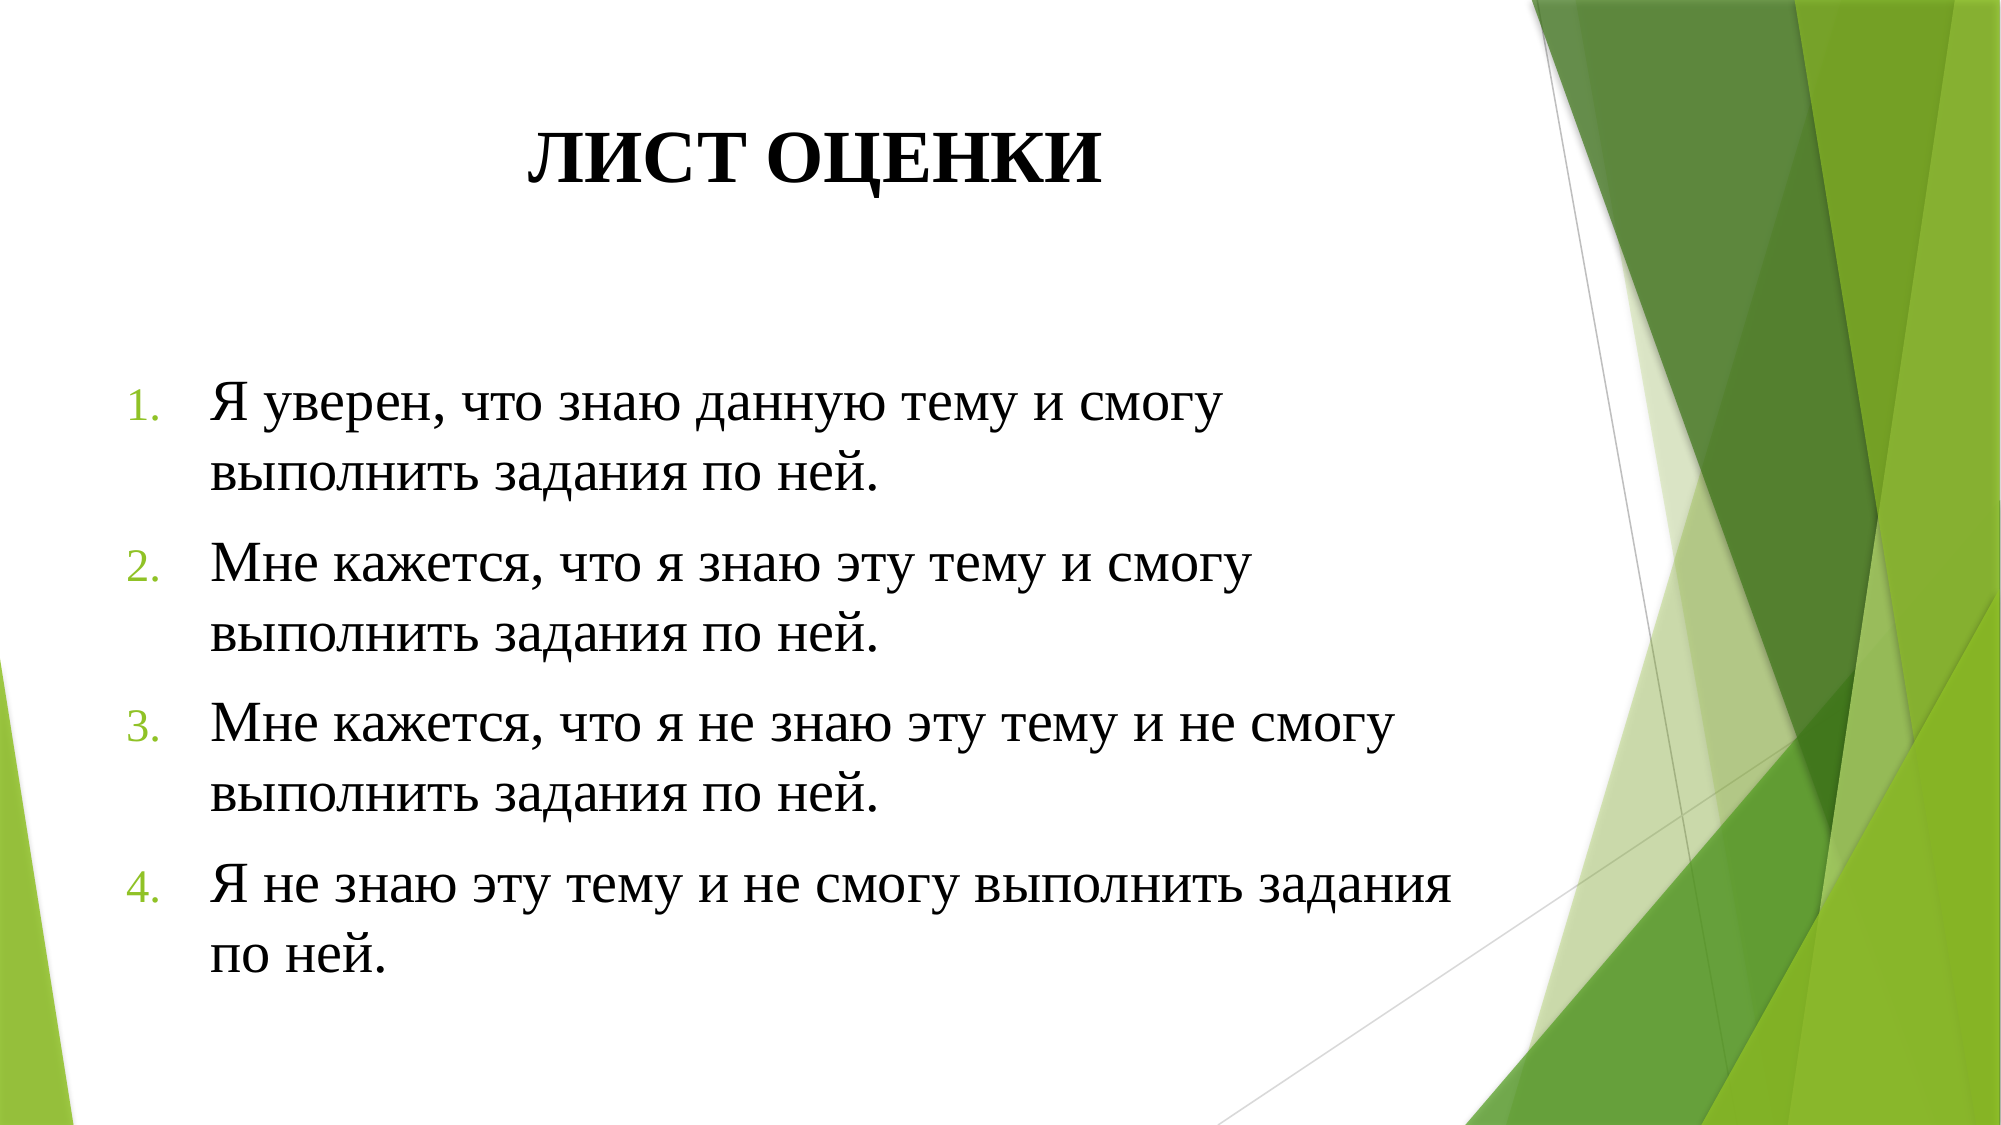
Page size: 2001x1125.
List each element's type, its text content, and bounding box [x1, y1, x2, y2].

list Я уверен, что знаю данную тему и смогу выполнить задания по ней. Мне кажется, что я знаю эту тему и смогу выполнить задания по ней. Мне кажется, что я не знаю эту тему и не смогу выполнить задания по ней. Я не знаю эту тему и не смогу выполнить задания по ней. [111, 354, 1522, 992]
title ЛИСТ ОЦЕНКИ [111, 99, 1522, 317]
